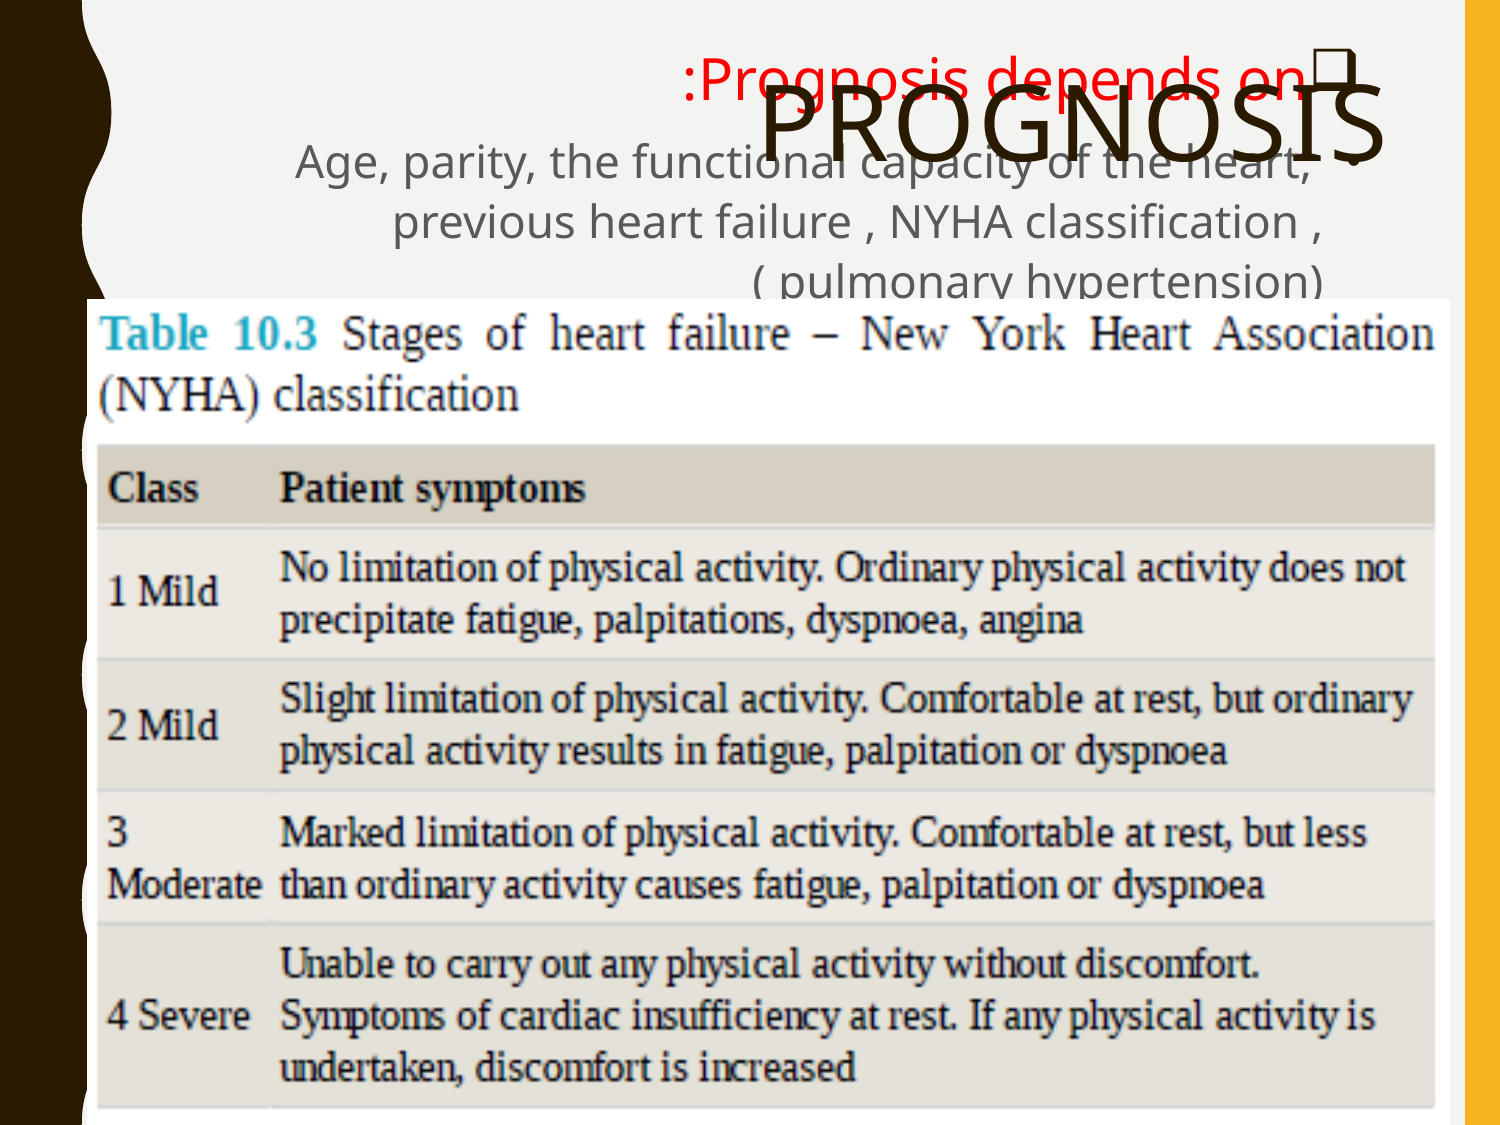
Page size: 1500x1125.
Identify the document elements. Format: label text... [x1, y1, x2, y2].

title Prognosis [154, 62, 1407, 299]
list Prognosis depends on: Age, parity, the functional capacity of the heart, previous heart failure , NYHA classification , ( pulmonary hypertension) [123, 27, 1377, 299]
picture [87, 299, 1450, 1125]
